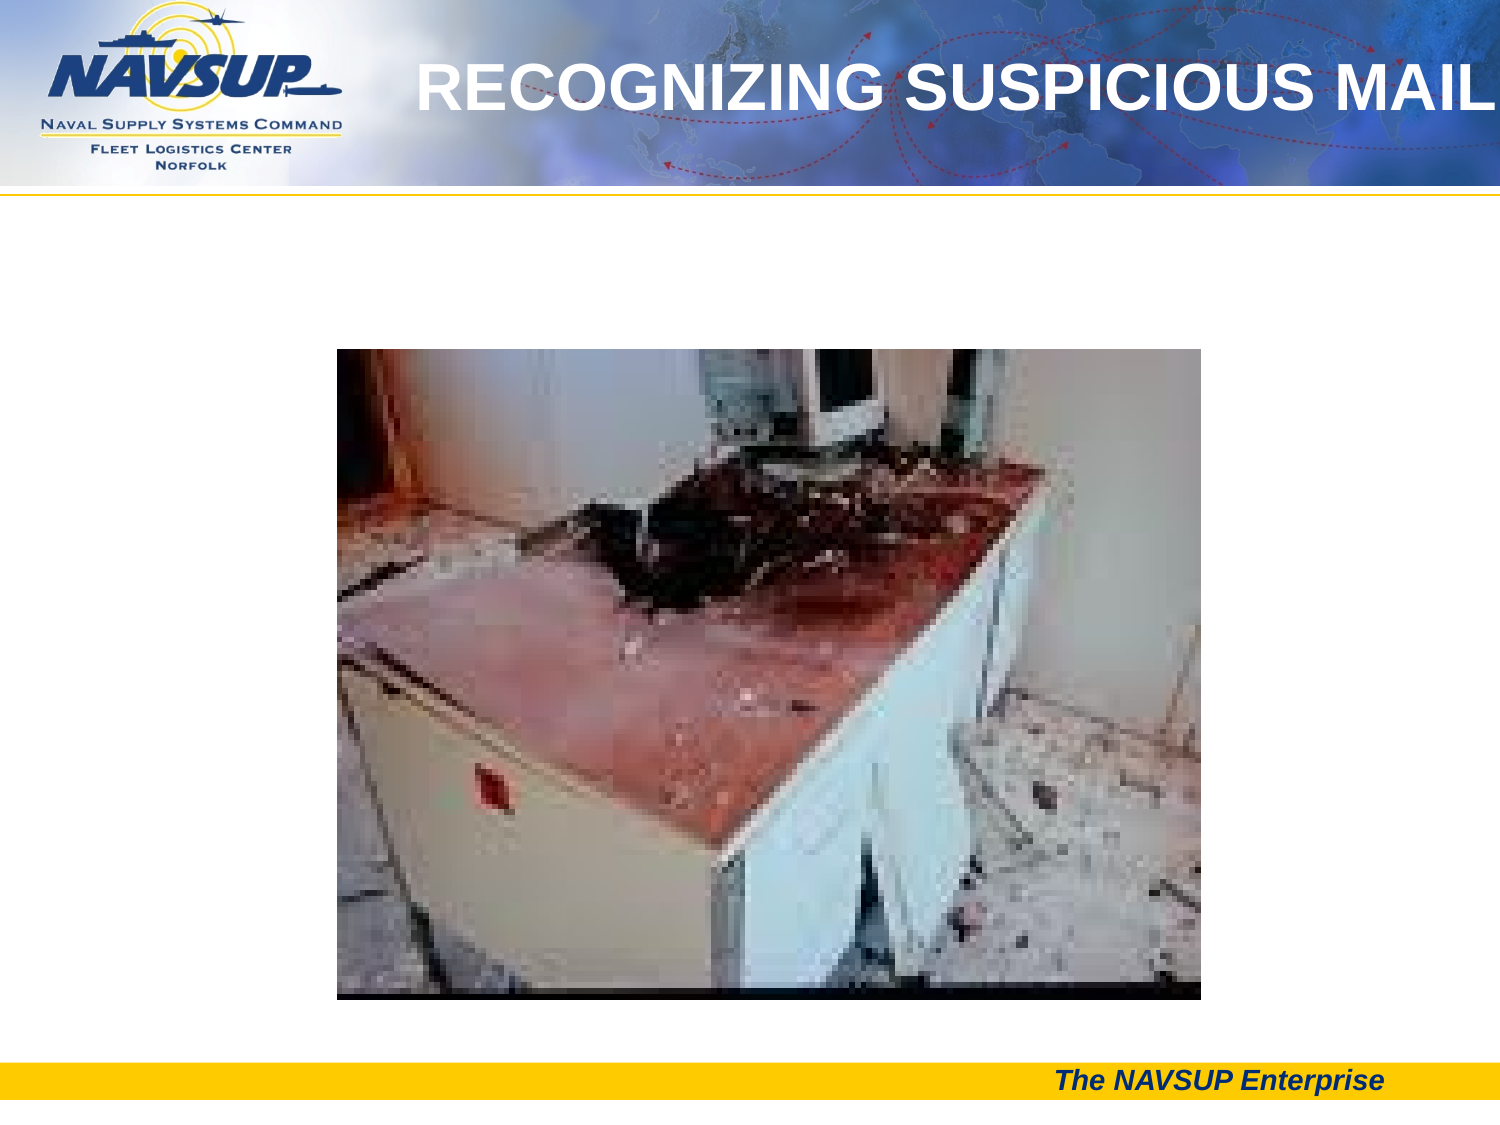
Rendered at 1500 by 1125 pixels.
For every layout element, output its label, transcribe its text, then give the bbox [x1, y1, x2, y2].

text_box RECOGNIZING SUSPICIOUS MAIL [412, 44, 1500, 125]
picture [337, 349, 1201, 1001]
picture [0, 0, 1500, 186]
